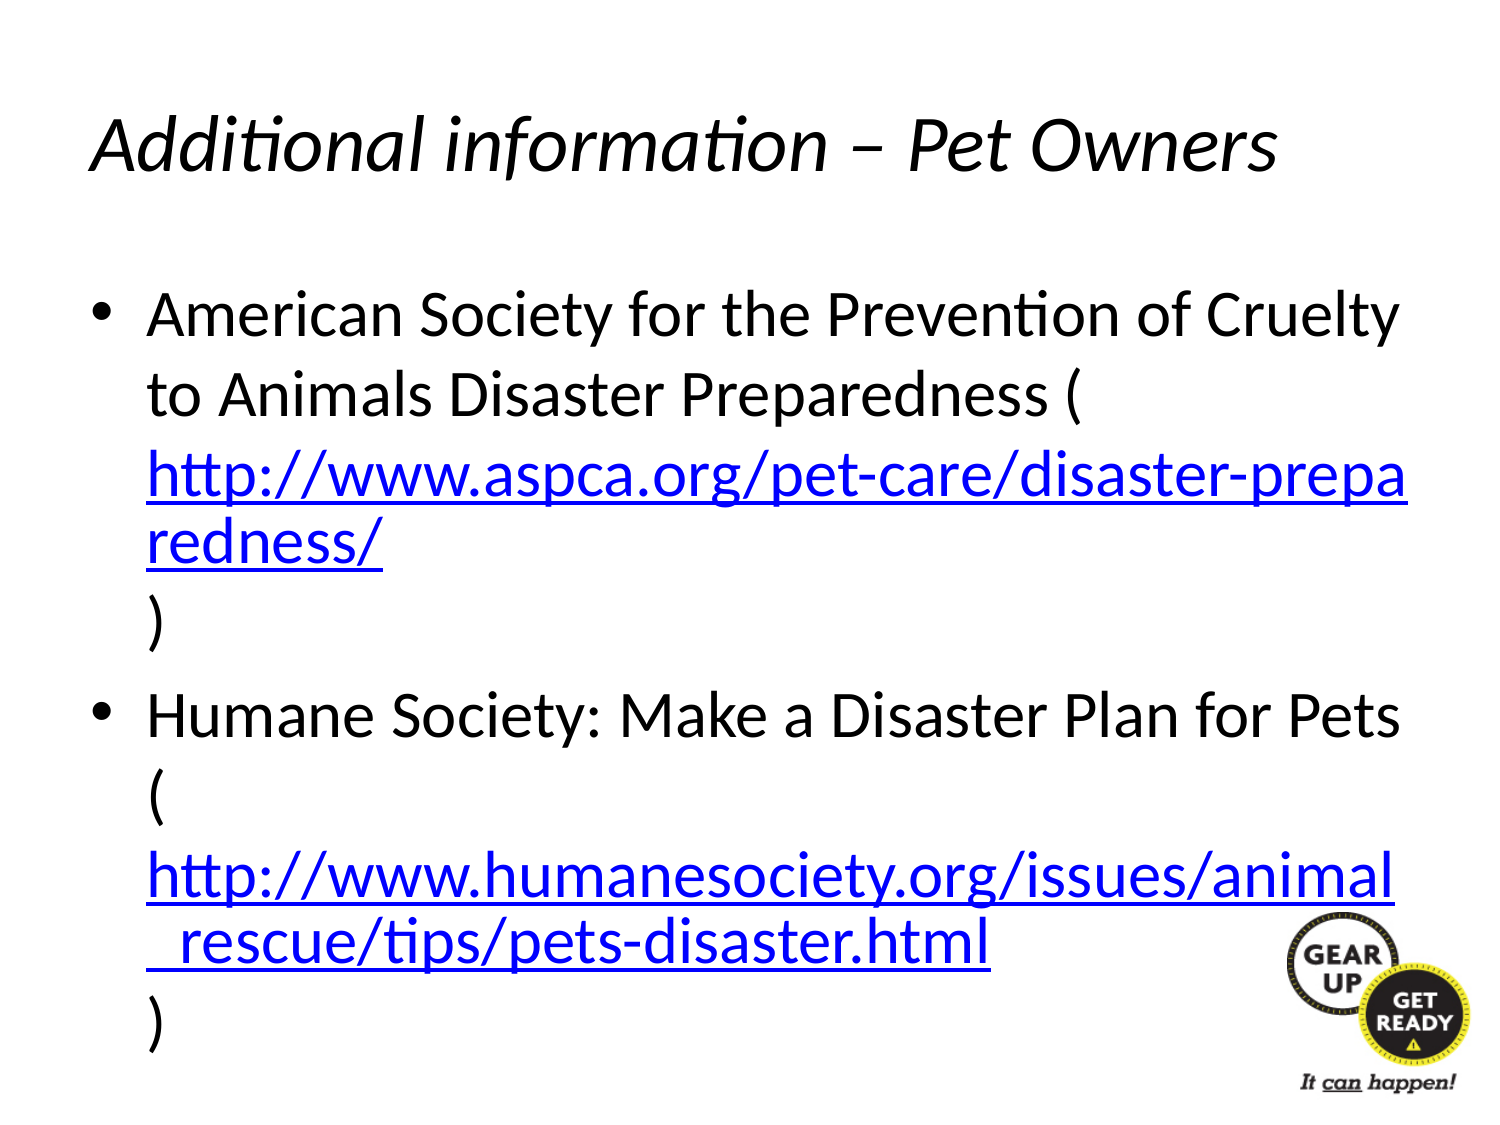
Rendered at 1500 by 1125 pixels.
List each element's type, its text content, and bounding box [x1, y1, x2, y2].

list American Society for the Prevention of Cruelty to Animals Disaster Preparedness (http://www.aspca.org/pet-care/disaster-preparedness/) Humane Society: Make a Disaster Plan for Pets (http://www.humanesociety.org/issues/animal_rescue/tips/pets-disaster.html) [75, 262, 1425, 1005]
picture [1287, 912, 1475, 1100]
title Additional information – Pet Owners [75, 45, 1425, 233]
